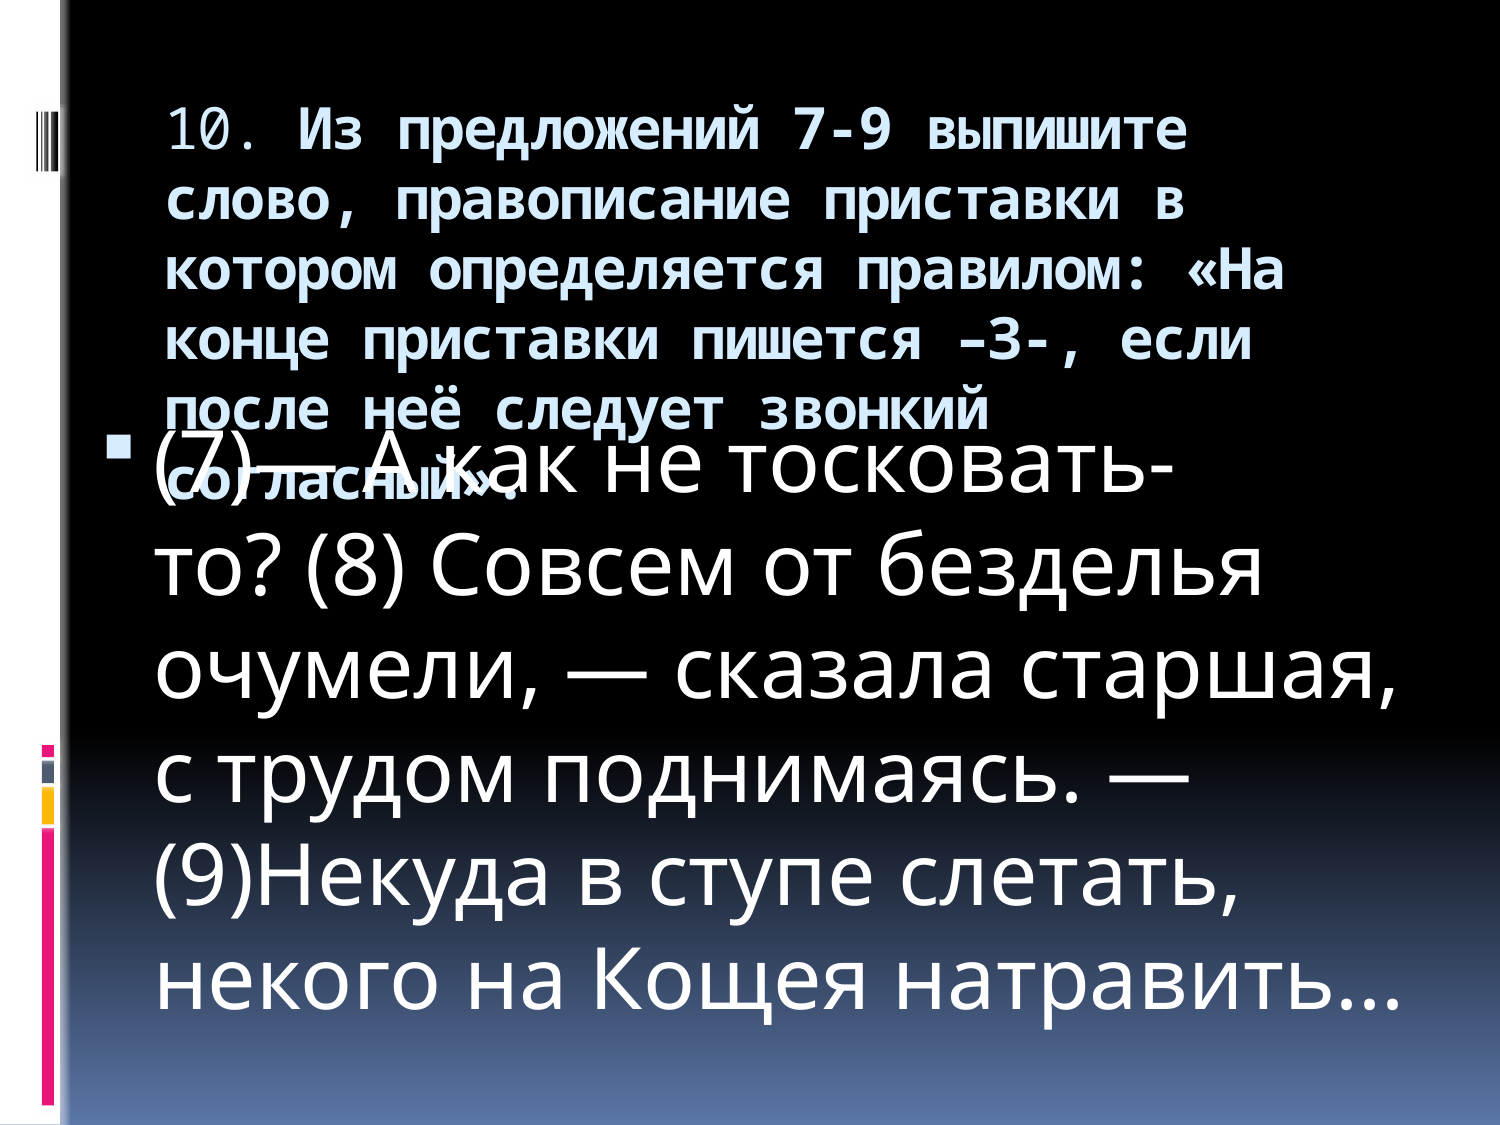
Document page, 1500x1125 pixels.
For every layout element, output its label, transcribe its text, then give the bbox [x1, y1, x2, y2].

title 10. Из предложений 7-9 выпишите слово, правописание приставки в котором определяется правилом: «На конце приставки пишется –З-, если после неё следует звонкий согласный». [150, 83, 1425, 234]
list (7)— А как не тосковать-то? (8) Совсем от безделья очумели, — сказала старшая, с трудом поднимаясь. — (9)Некуда в ступе слетать, некого на Кощея натравить... [75, 398, 1425, 1125]
